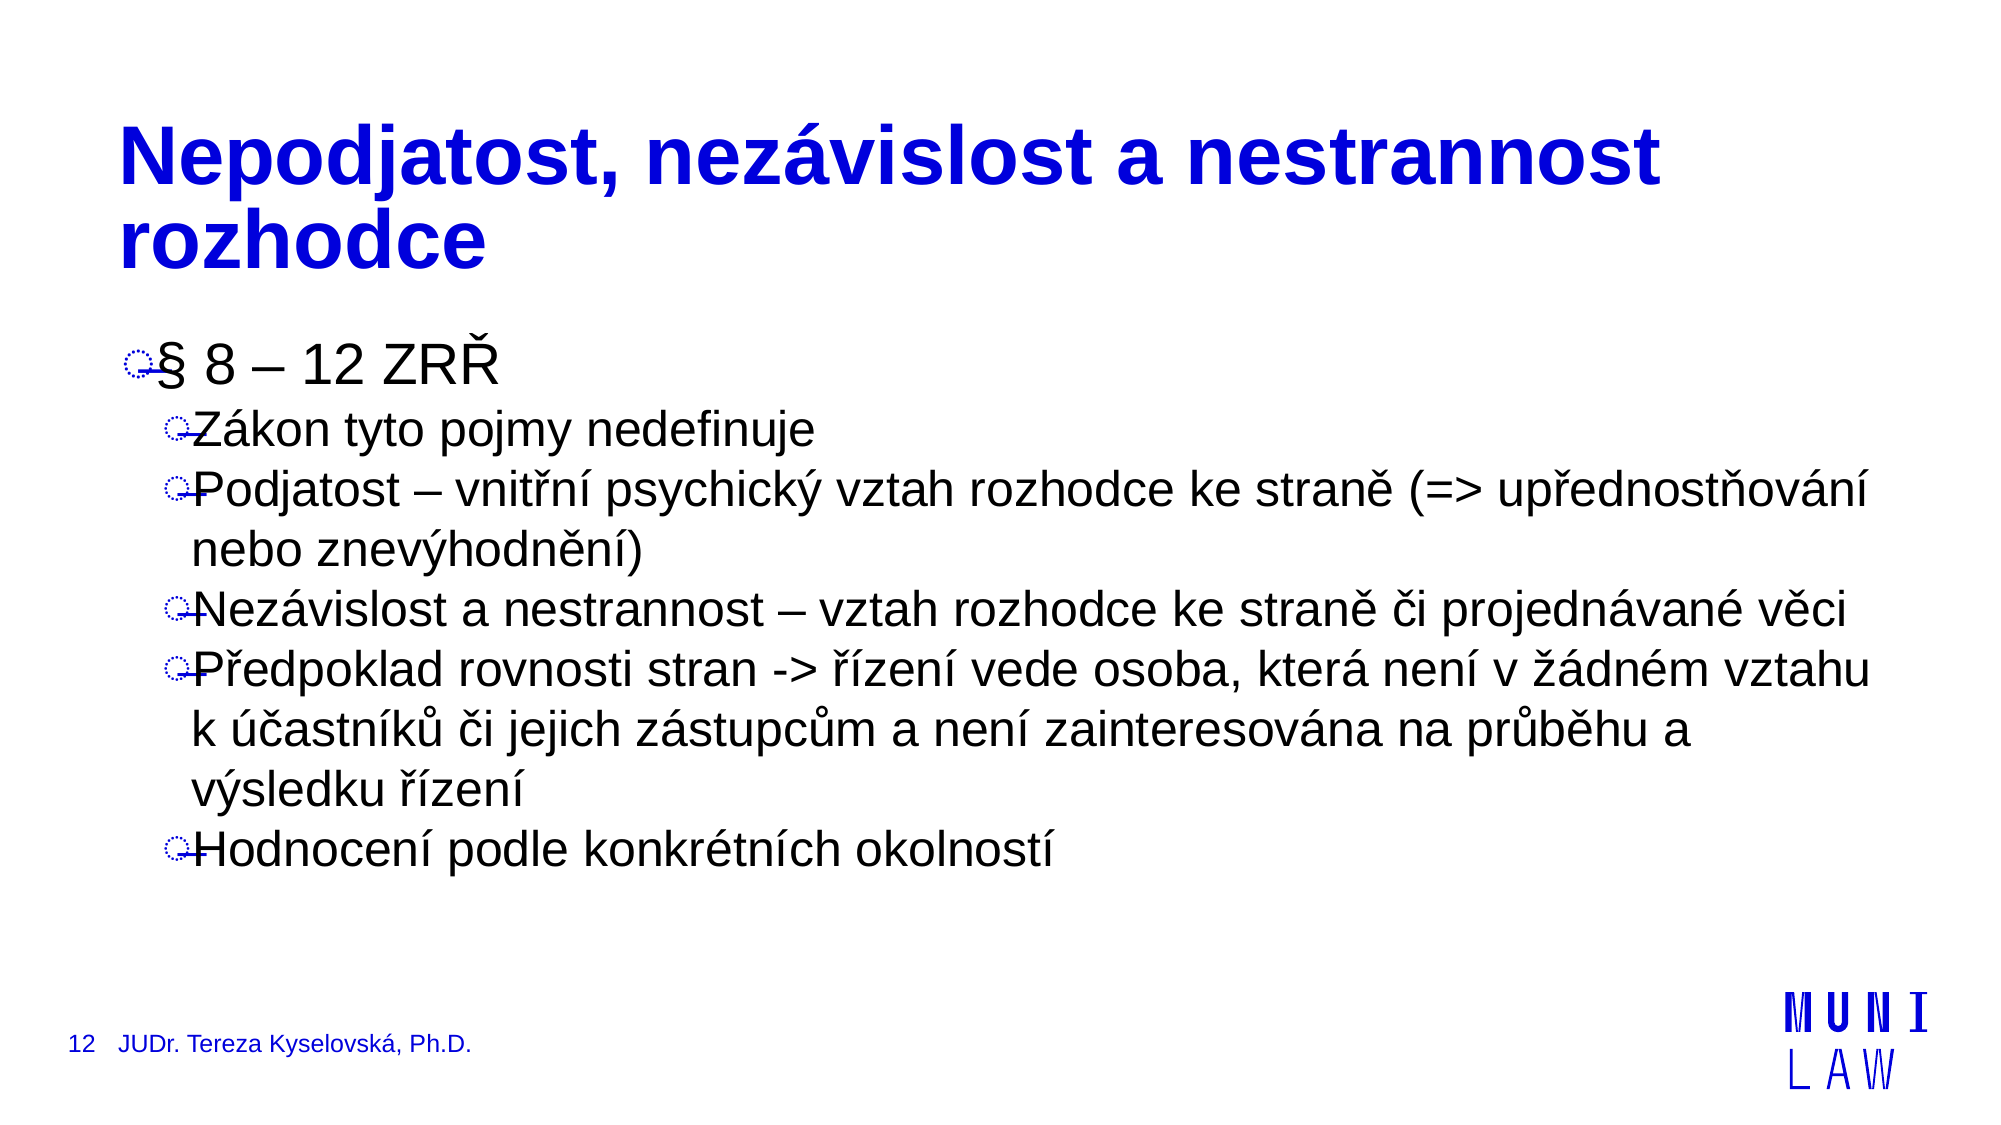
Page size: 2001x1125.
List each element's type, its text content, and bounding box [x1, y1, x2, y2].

title Nepodjatost, nezávislost a nestrannost rozhodce [118, 118, 1883, 193]
list § 8 – 12 ZRŘ Zákon tyto pojmy nedefinuje Podjatost – vnitřní psychický vztah rozhodce ke straně (=> upřednostňování nebo znevýhodnění) Nezávislost a nestrannost – vztah rozhodce ke straně či projednávané věci Předpoklad rovnosti stran -> řízení vede osoba, která není v žádném vztahu k účastníků či jejich zástupcům a není zainteresována na průběhu a výsledku řízení Hodnocení podle konkrétních okolností [109, 320, 1883, 965]
slide_number 12 [67, 1021, 110, 1063]
footer JUDr. Tereza Kyselovská, Ph.D. [118, 1021, 1418, 1063]
